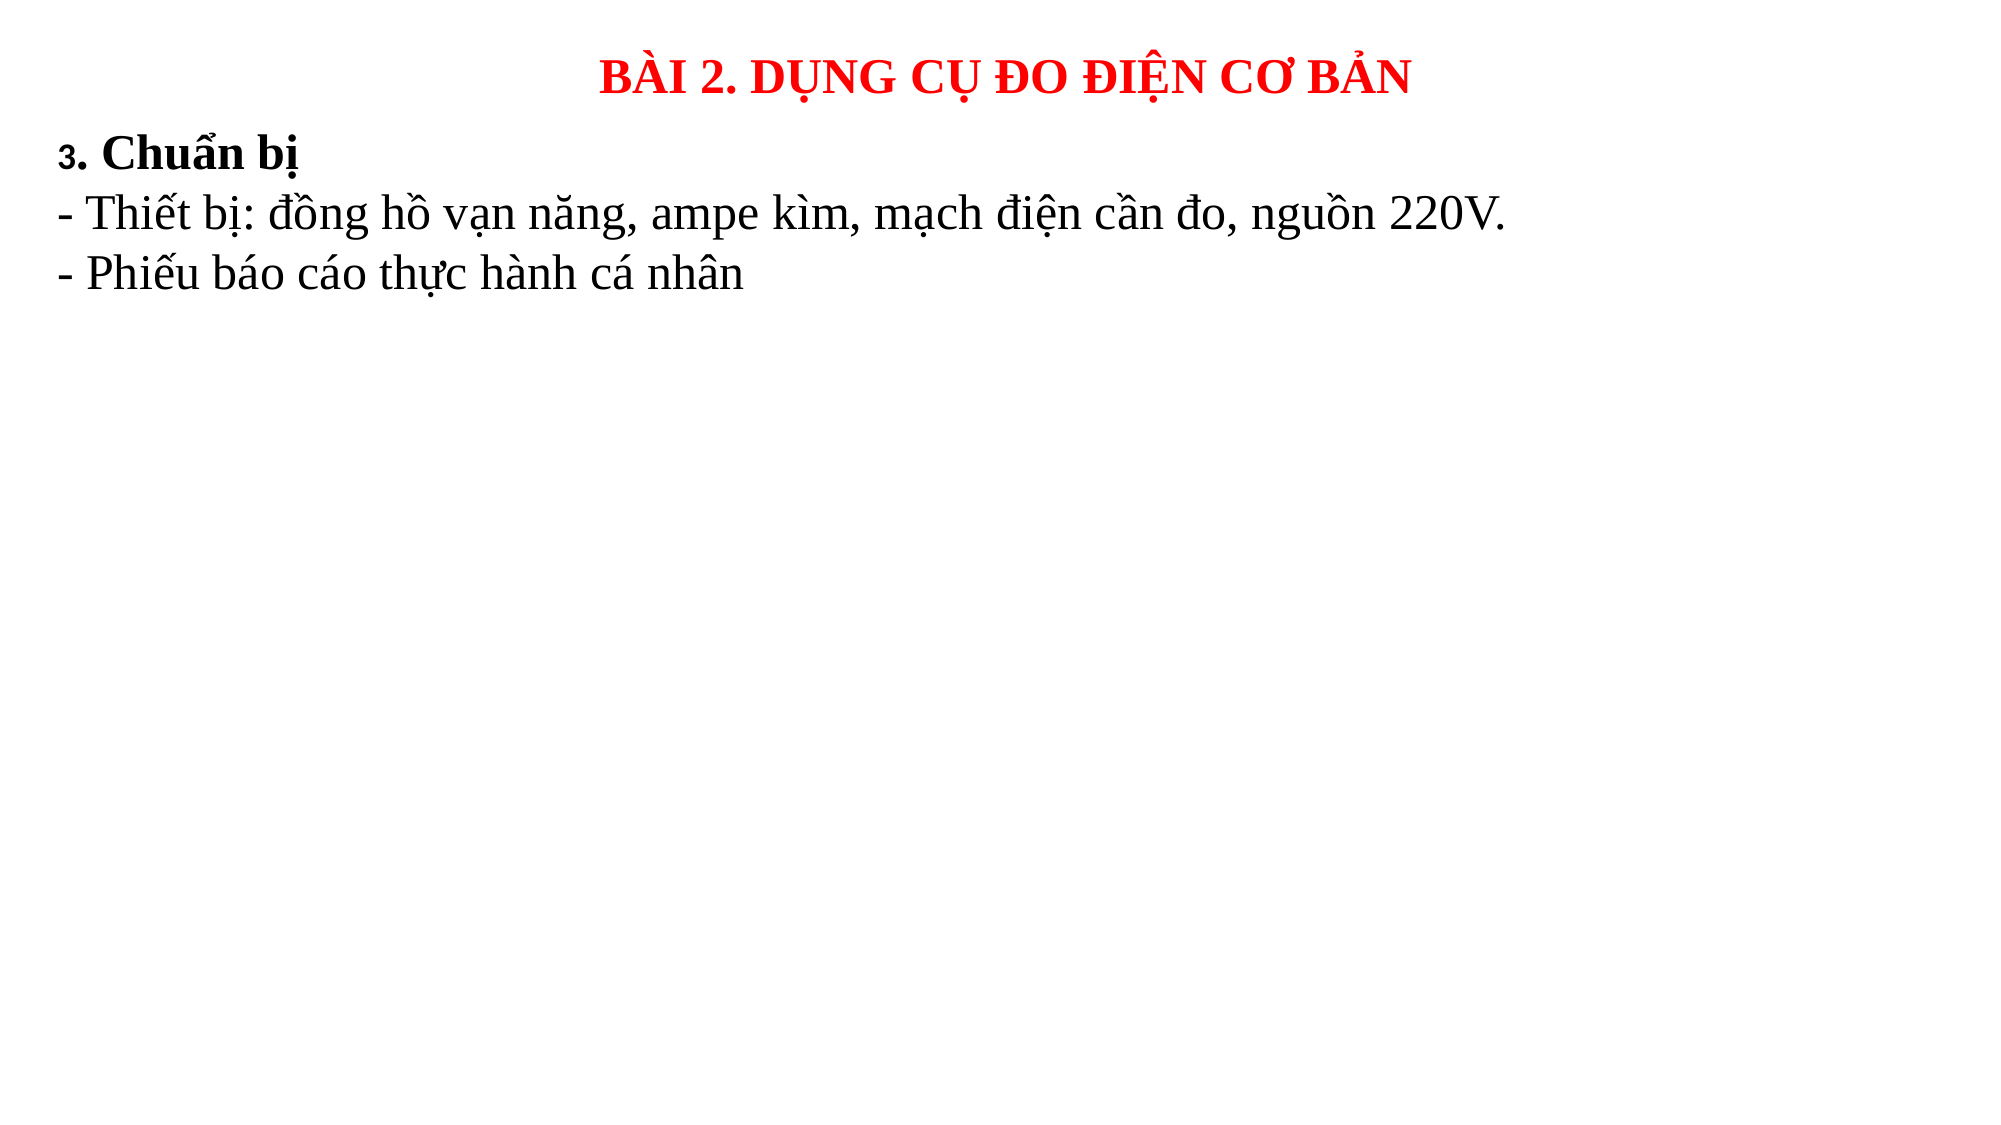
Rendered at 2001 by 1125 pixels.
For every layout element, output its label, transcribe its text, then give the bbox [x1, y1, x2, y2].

text_box 3. Chuẩn bị - Thiết bị: đồng hồ vạn năng, ampe kìm, mạch điện cần đo, nguồn 220V. - Phiếu báo cáo thực hành cá nhân [42, 112, 1950, 307]
text_box BÀI 2. DỤNG CỤ ĐO ĐIỆN CƠ BẢN [201, 36, 1811, 112]
